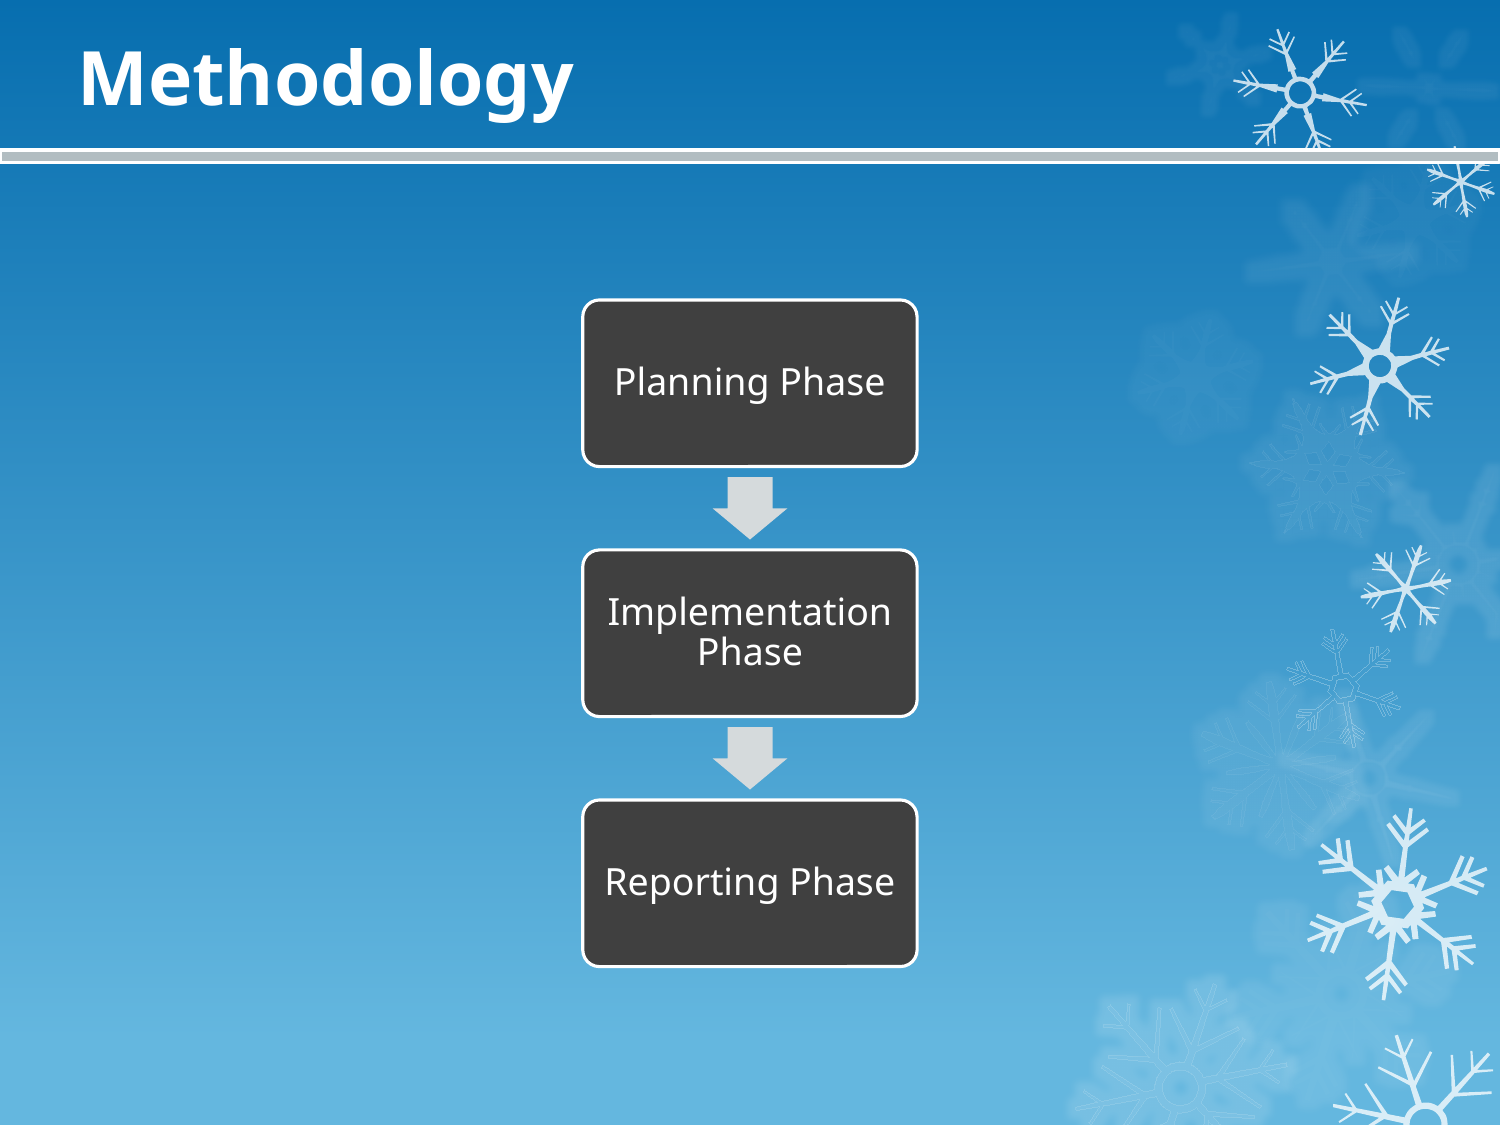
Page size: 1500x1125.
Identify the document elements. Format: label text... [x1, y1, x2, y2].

text_box Methodology [62, 0, 1232, 152]
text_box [249, 299, 1251, 968]
